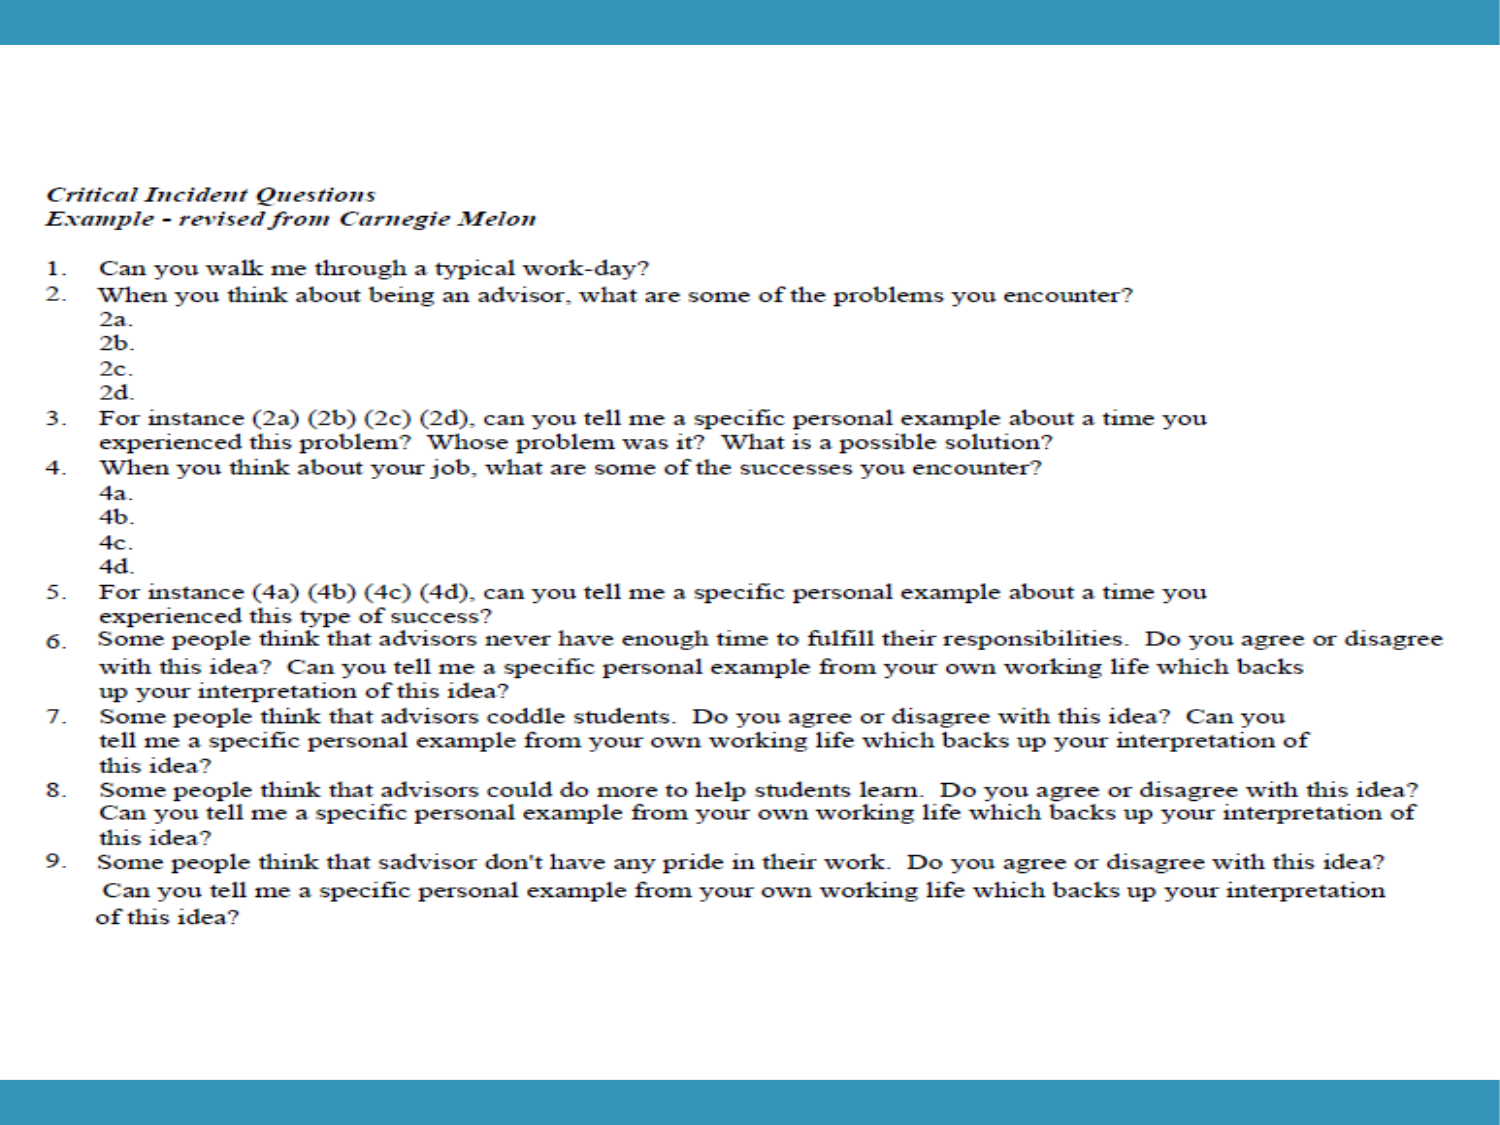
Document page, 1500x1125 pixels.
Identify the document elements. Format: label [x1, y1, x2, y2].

picture [0, 175, 1500, 947]
